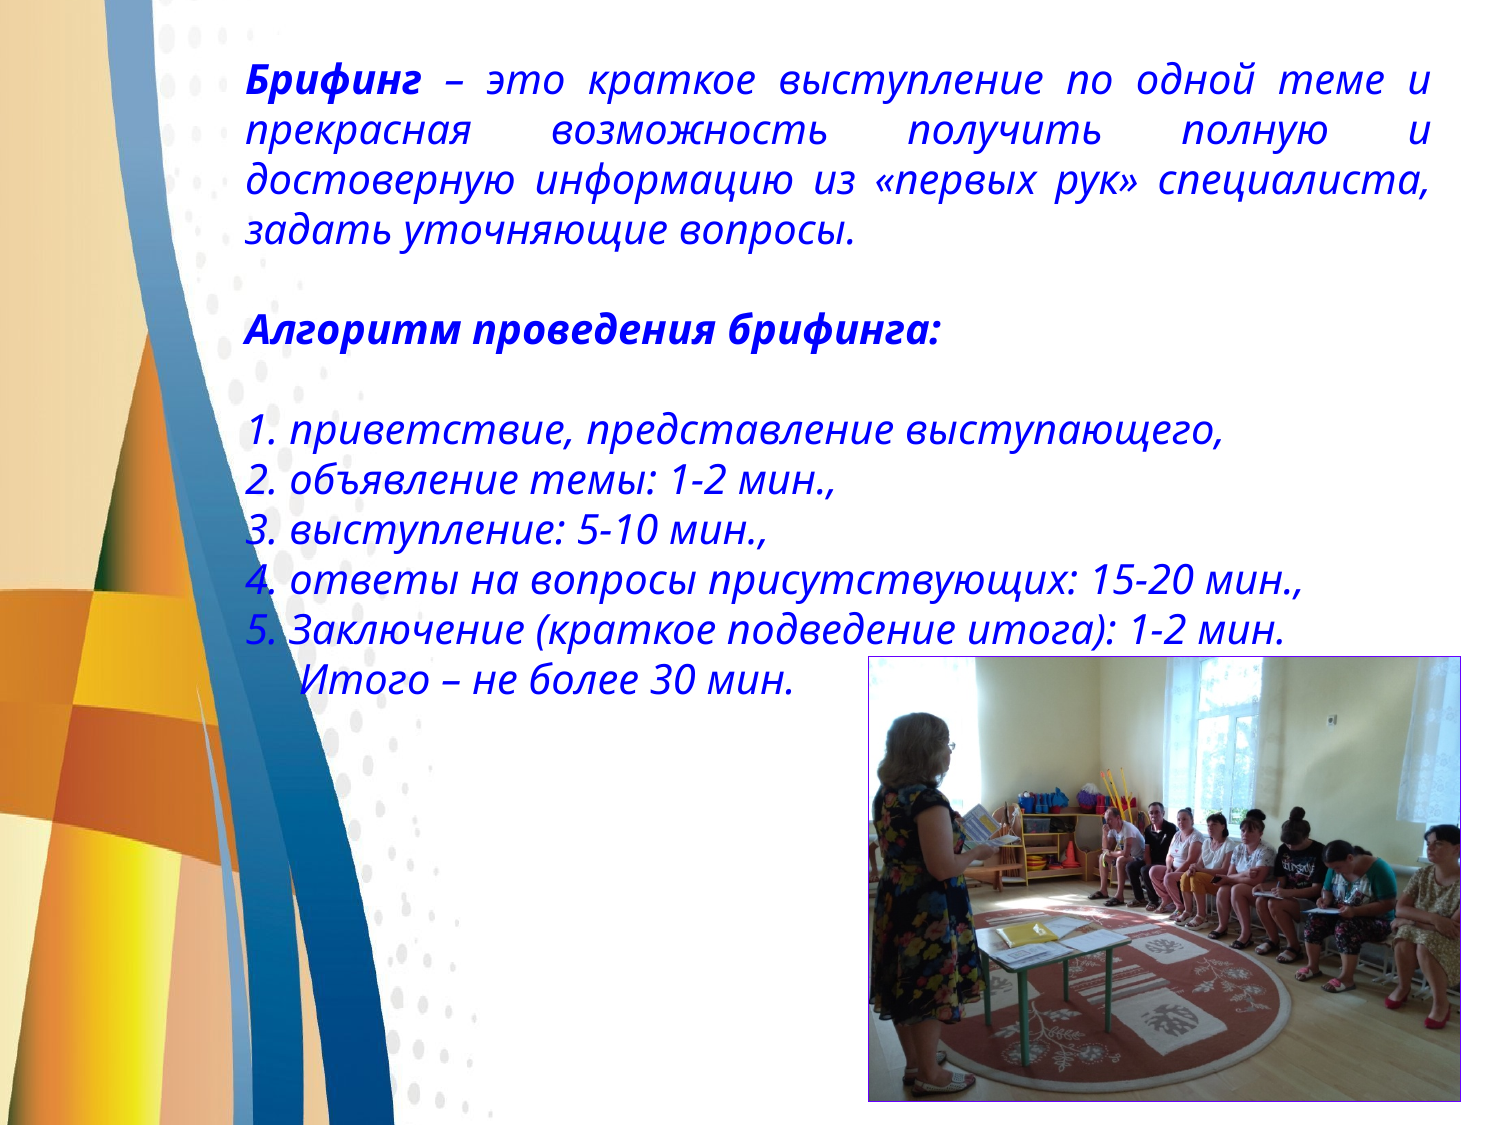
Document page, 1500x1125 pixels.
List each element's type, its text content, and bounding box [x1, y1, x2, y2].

text_box Брифинг – это краткое выступление по одной теме и прекрасная возможность получить полную и достоверную информацию из «первых рук» специалиста, задать уточняющие вопросы. Алгоритм проведения брифинга: 1. приветствие, представление выступающего, 2. объявление темы: 1-2 мин., 3. выступление: 5-10 мин., 4. ответы на вопросы присутствующих: 15-20 мин., 5. Заключение (краткое подведение итога): 1-2 мин. Итого – не более 30 мин. [868, 0, 1447, 655]
picture [0, 0, 1461, 1125]
